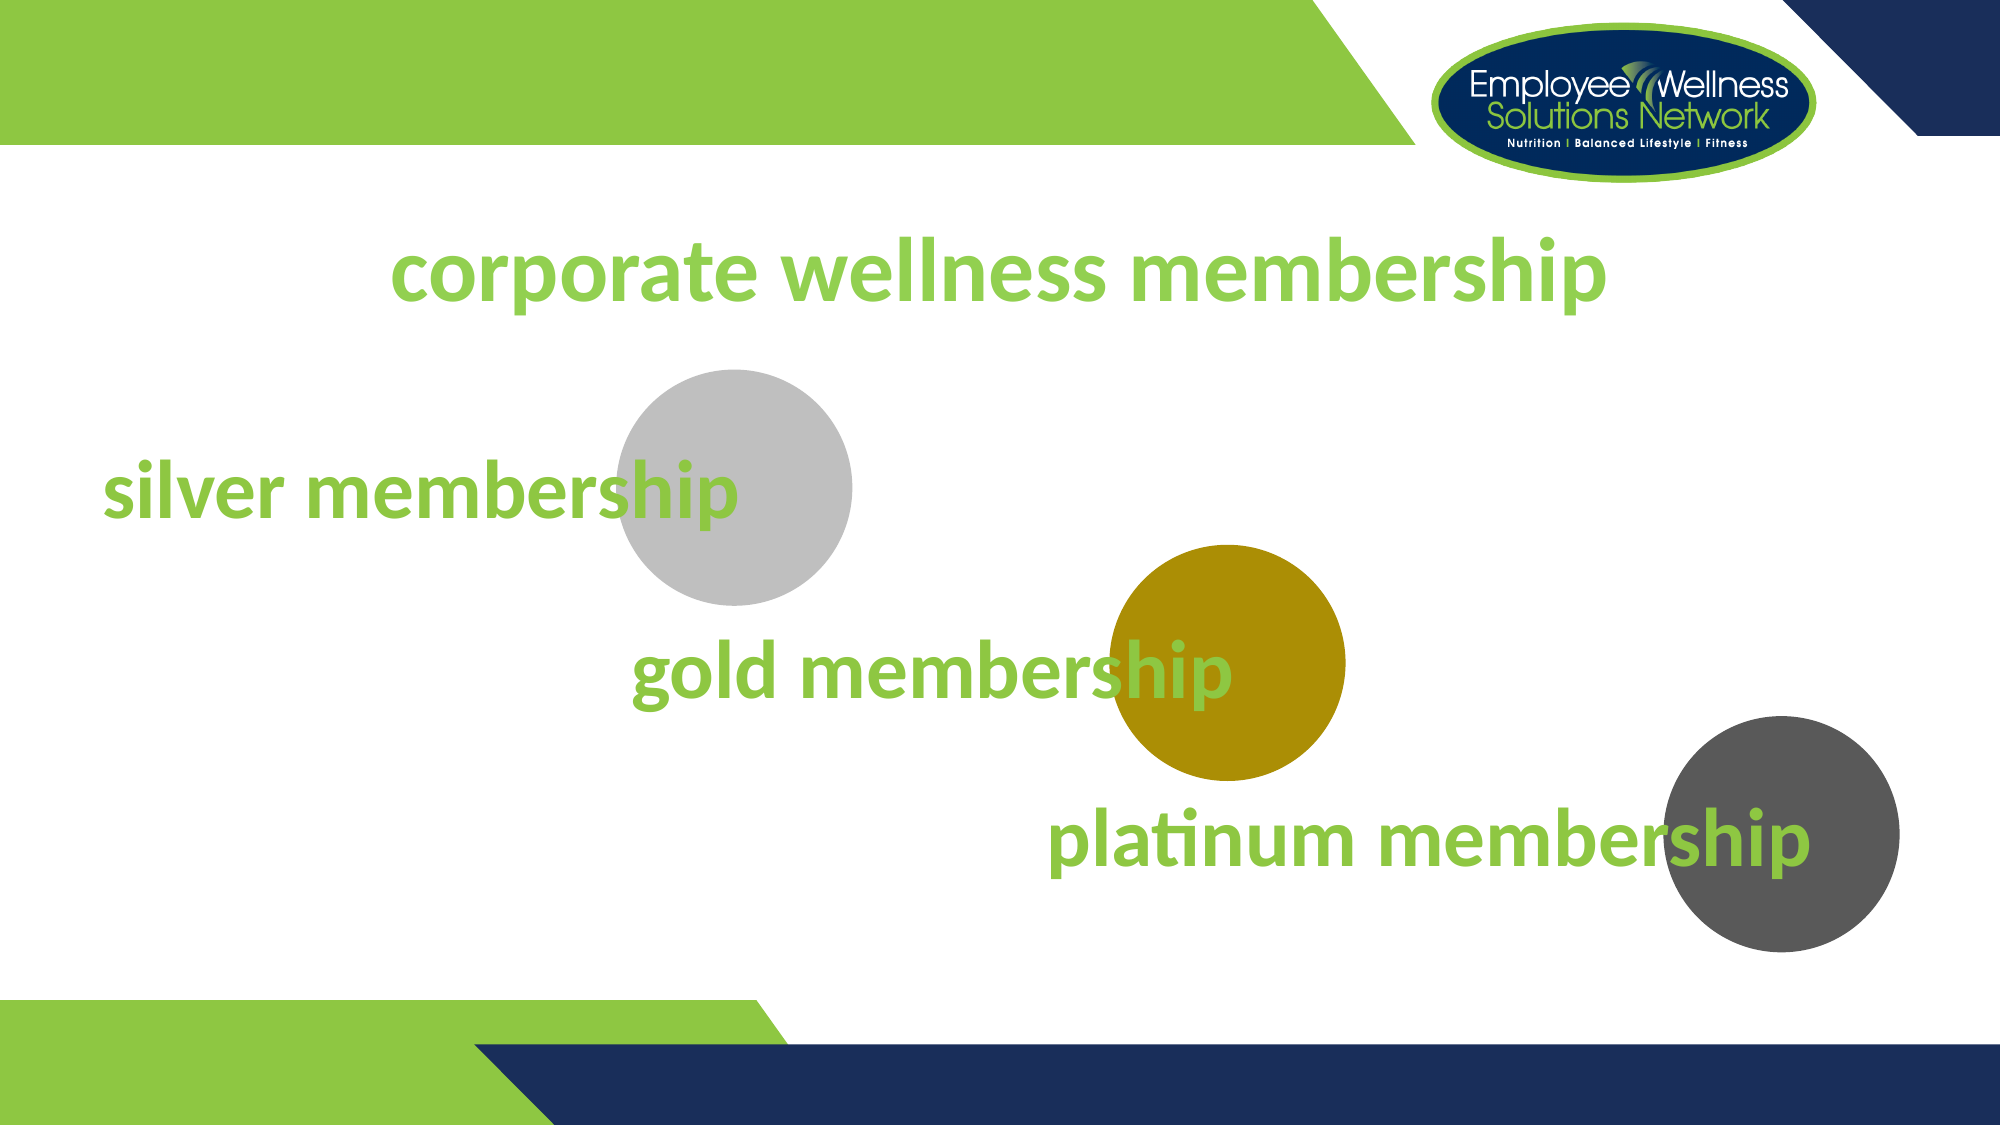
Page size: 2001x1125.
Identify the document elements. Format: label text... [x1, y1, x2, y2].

text_box platinum membership [1031, 776, 2000, 891]
text_box [631, 368, 837, 427]
text_box [1124, 723, 1331, 776]
text_box [0, 0, 1415, 146]
text_box [1676, 891, 1887, 954]
text_box [1677, 715, 1886, 776]
text_box [1832, 0, 2000, 137]
text_box [628, 543, 840, 607]
text_box gold membership [616, 608, 2000, 723]
text_box [1121, 543, 1334, 608]
text_box [471, 1043, 2000, 1125]
text_box corporate wellness membership [0, 201, 2000, 327]
picture [1415, 0, 1832, 233]
text_box silver membership [87, 427, 1624, 543]
text_box [0, 999, 789, 1125]
